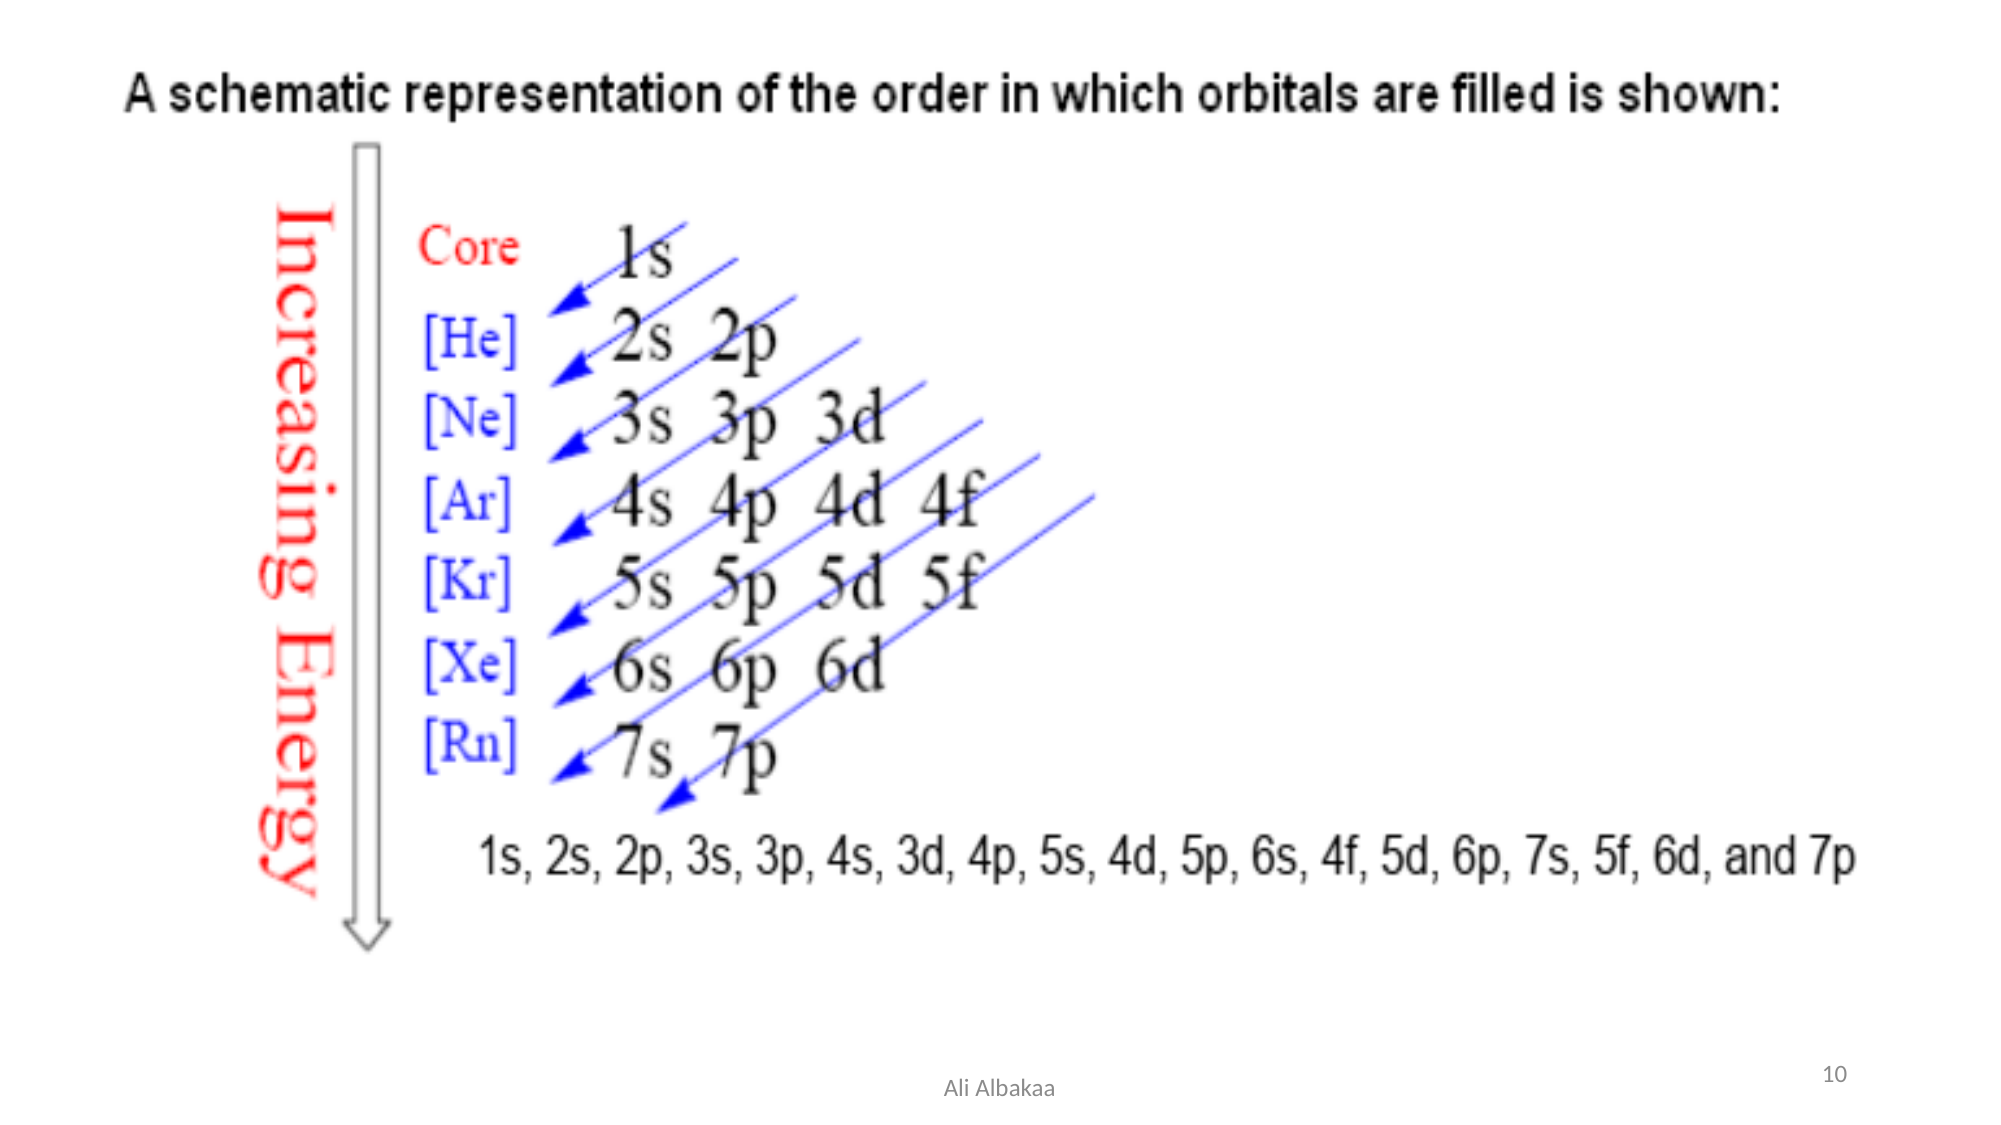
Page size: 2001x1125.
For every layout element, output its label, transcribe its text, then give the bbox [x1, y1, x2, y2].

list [111, 57, 1875, 965]
slide_number 10 [1412, 1042, 1863, 1103]
footer Ali Albakaa [662, 1056, 1338, 1117]
